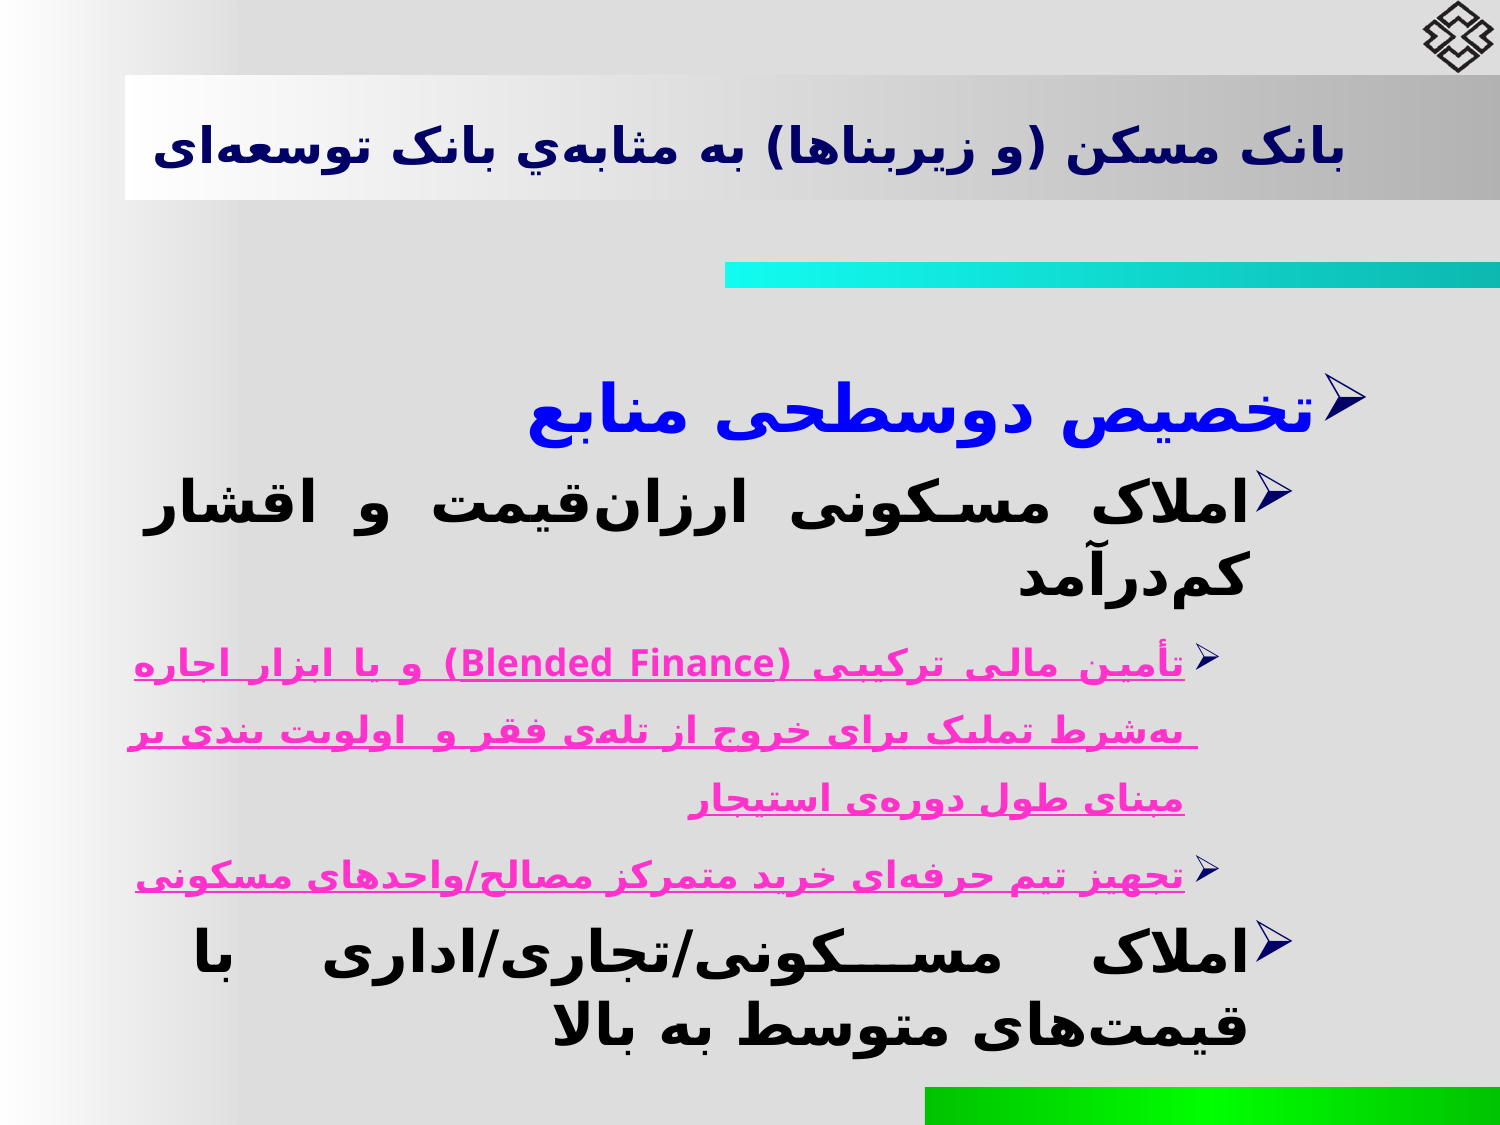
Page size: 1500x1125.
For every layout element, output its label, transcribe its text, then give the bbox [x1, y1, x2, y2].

title بانک مسکن (و زیربناها) به مثابه‌ي بانک توسعه‌ای [87, 75, 1363, 213]
list تخصیص دوسطحی منابع املاک مسکونی ارزان‌قیمت و اقشار کم‌درآمد تأمین مالی ترکیبی (Blended Finance) و یا ابزار اجاره به‌شرط تملیک برای خروج از تله‌ی فقر و اولویت بندی بر مبنای طول دوره‌ی استیجار تجهیز تیم حرفه‌ای خرید متمرکز مصالح/واحدهای مسکونی املاک مسکونی/تجاری/اداری با قیمت‌های متوسط به بالا [112, 312, 1388, 900]
picture [1417, 0, 1500, 75]
